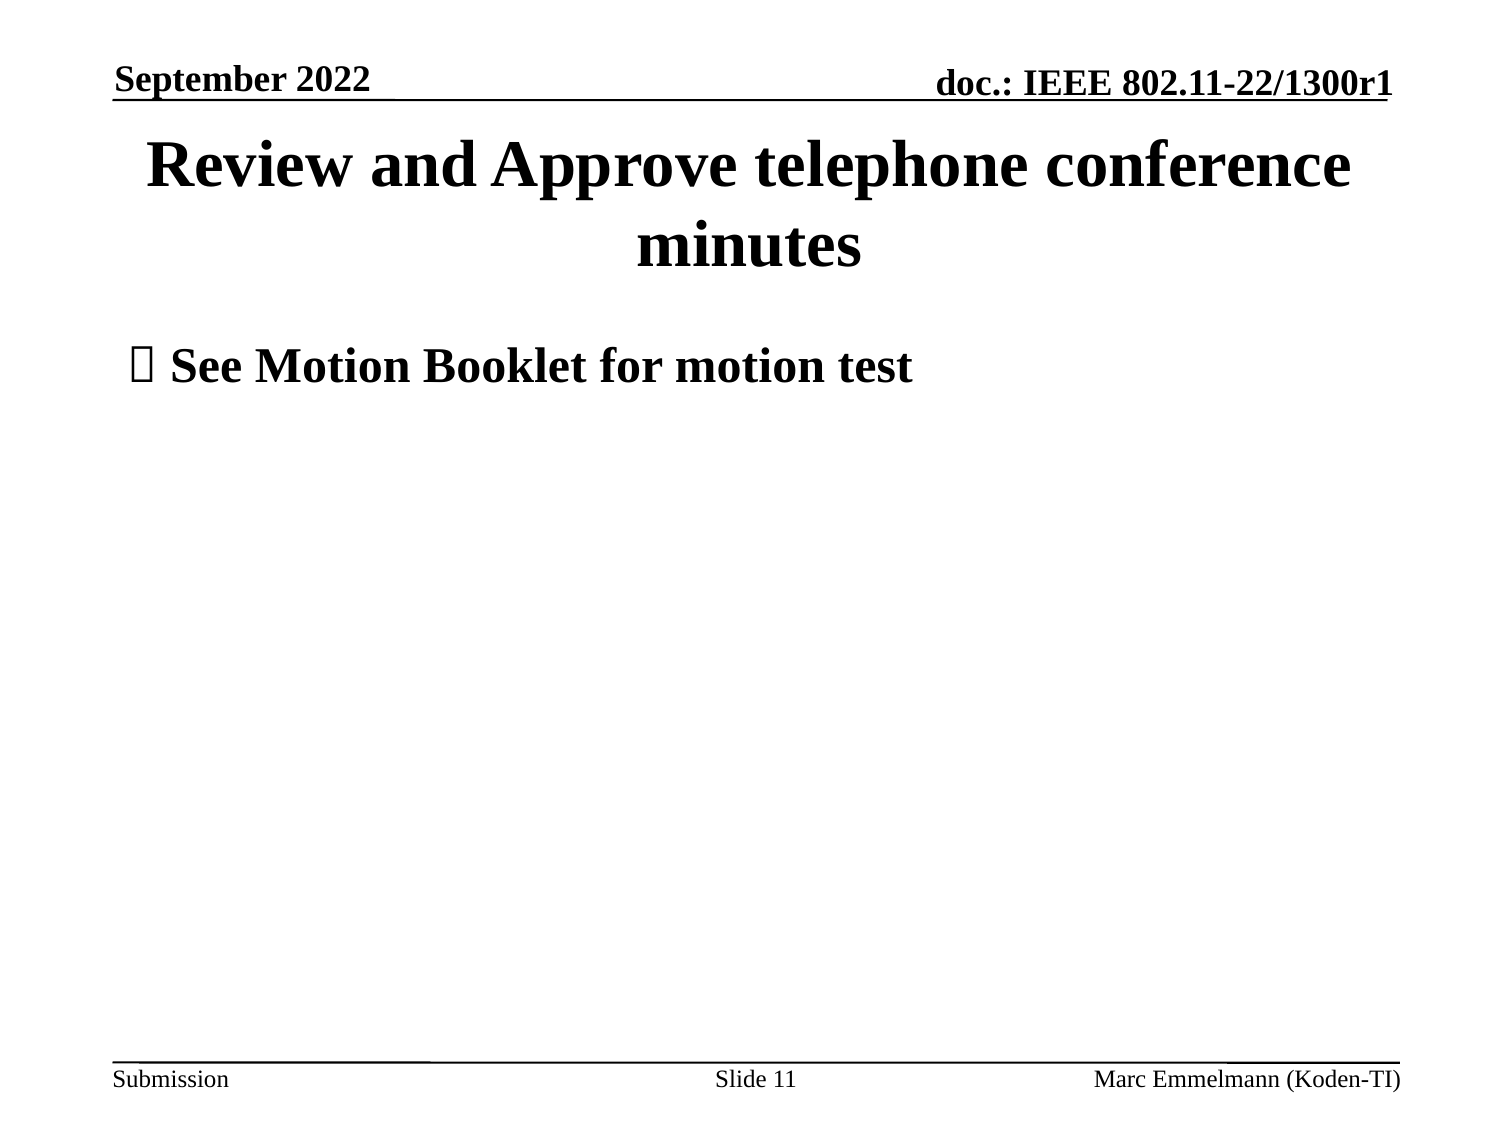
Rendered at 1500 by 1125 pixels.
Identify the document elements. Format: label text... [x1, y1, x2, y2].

slide_number Slide 11 [712, 1061, 800, 1123]
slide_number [114, 54, 423, 100]
footer Marc Emmelmann (Koden-TI) [878, 1061, 1402, 1093]
list  See Motion Booklet for motion test [112, 324, 1388, 1000]
title Review and Approve telephone conference minutes [112, 112, 1388, 288]
